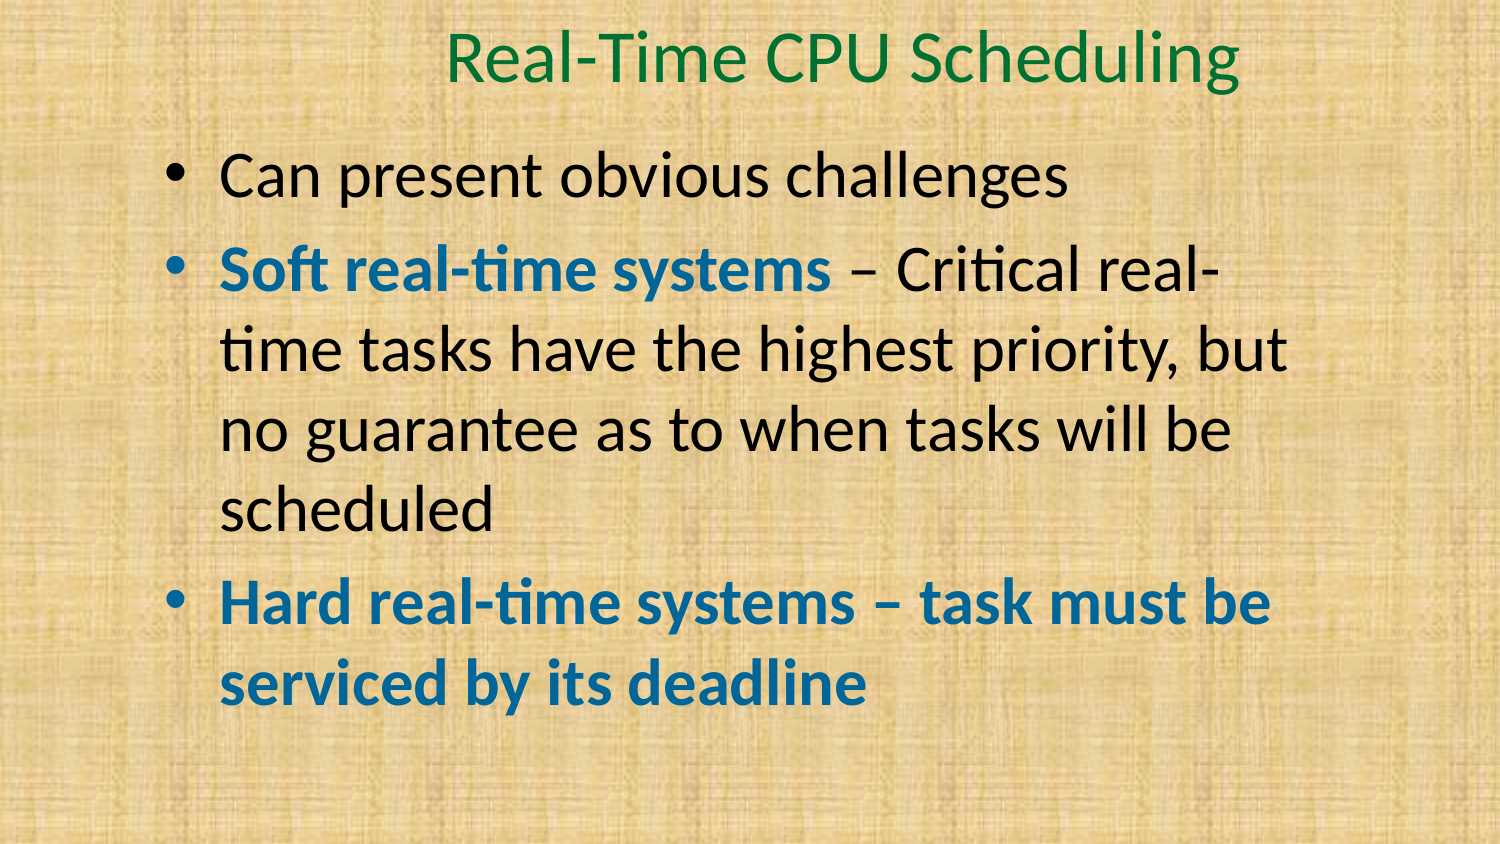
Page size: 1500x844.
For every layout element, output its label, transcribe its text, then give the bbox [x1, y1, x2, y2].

list Can present obvious challenges Soft real-time systems – Critical real-time tasks have the highest priority, but no guarantee as to when tasks will be scheduled Hard real-time systems – task must be serviced by its deadline [148, 123, 1352, 798]
title Real-Time CPU Scheduling [293, 17, 1257, 89]
picture [0, 0, 1500, 844]
